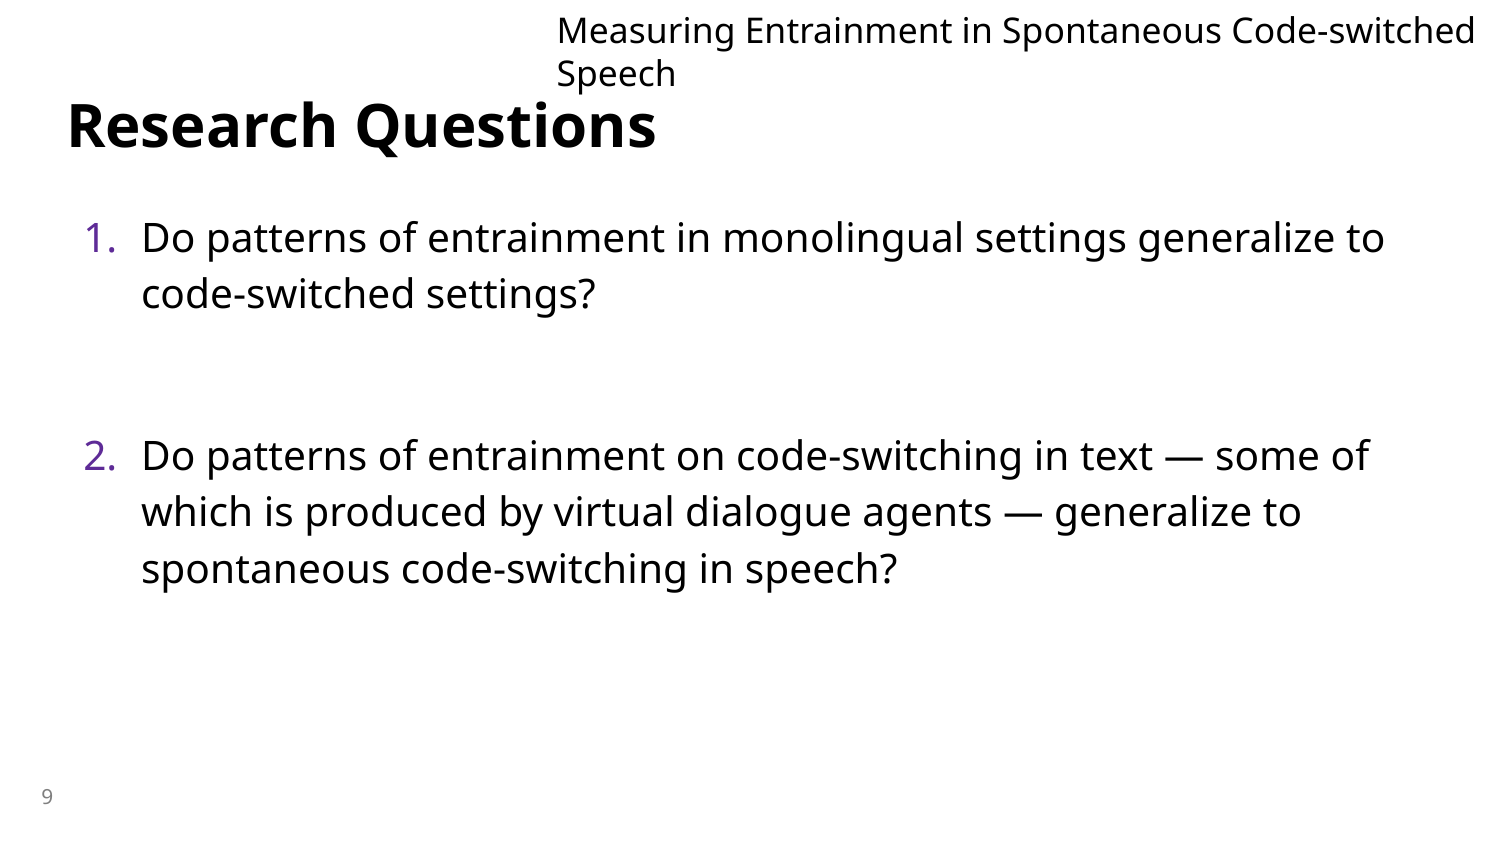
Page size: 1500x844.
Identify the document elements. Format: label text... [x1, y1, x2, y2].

list Do patterns of entrainment in monolingual settings generalize to code-switched settings? Do patterns of entrainment on code-switching in text — some of which is produced by virtual dialogue agents — generalize to spontaneous code-switching in speech? [51, 189, 1449, 750]
text_box Measuring Entrainment in Spontaneous Code-switched Speech [541, 0, 1500, 81]
title Research Questions [51, 72, 1449, 176]
slide_number ‹#› [0, 765, 69, 831]
